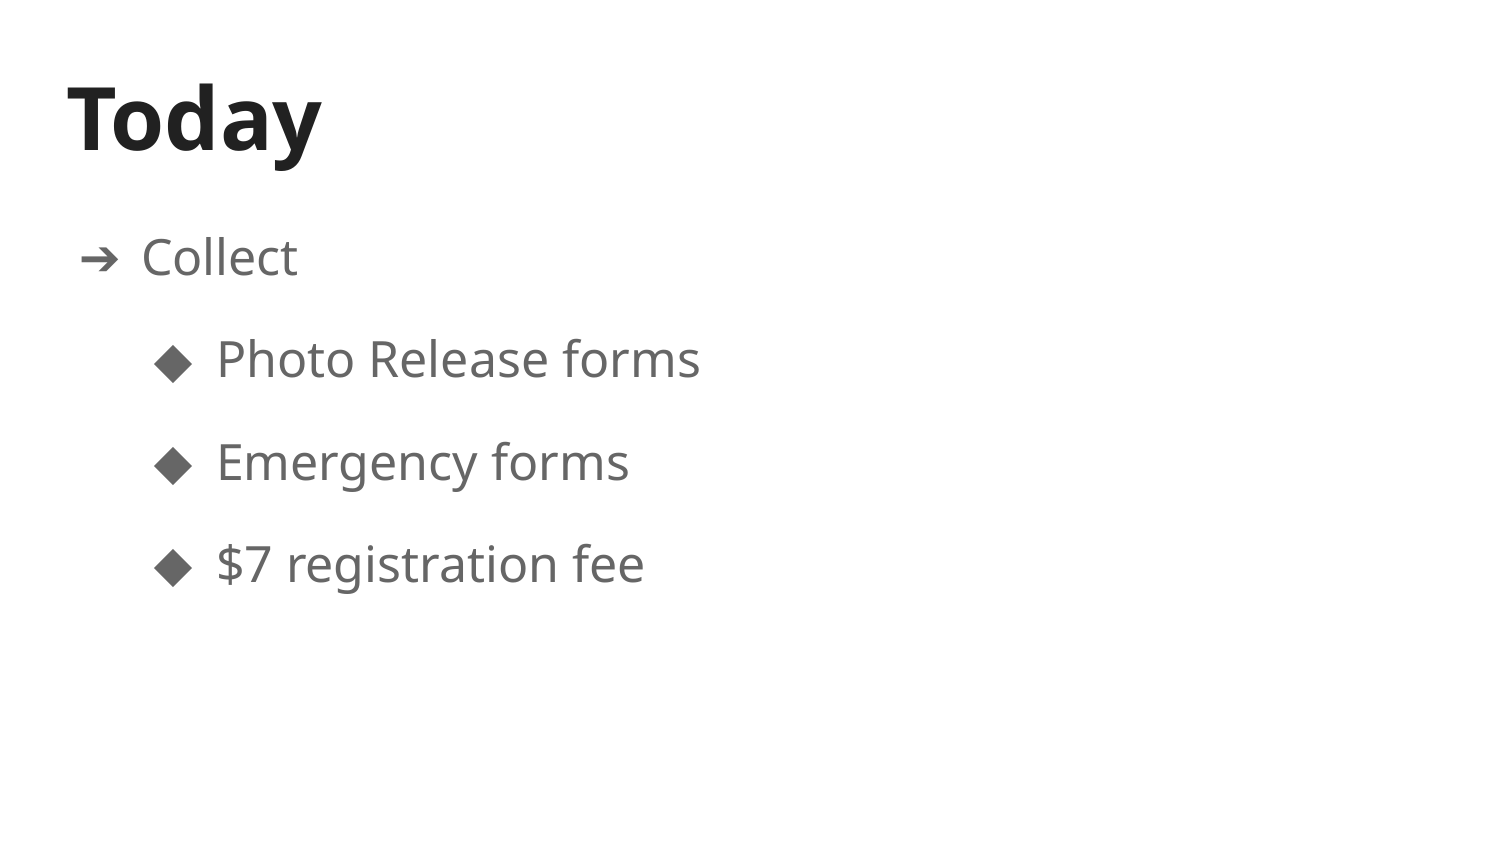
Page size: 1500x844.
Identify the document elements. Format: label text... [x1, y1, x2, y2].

list Collect Photo Release forms Emergency forms $7 registration fee [51, 201, 1449, 750]
title Today [51, 48, 1449, 180]
